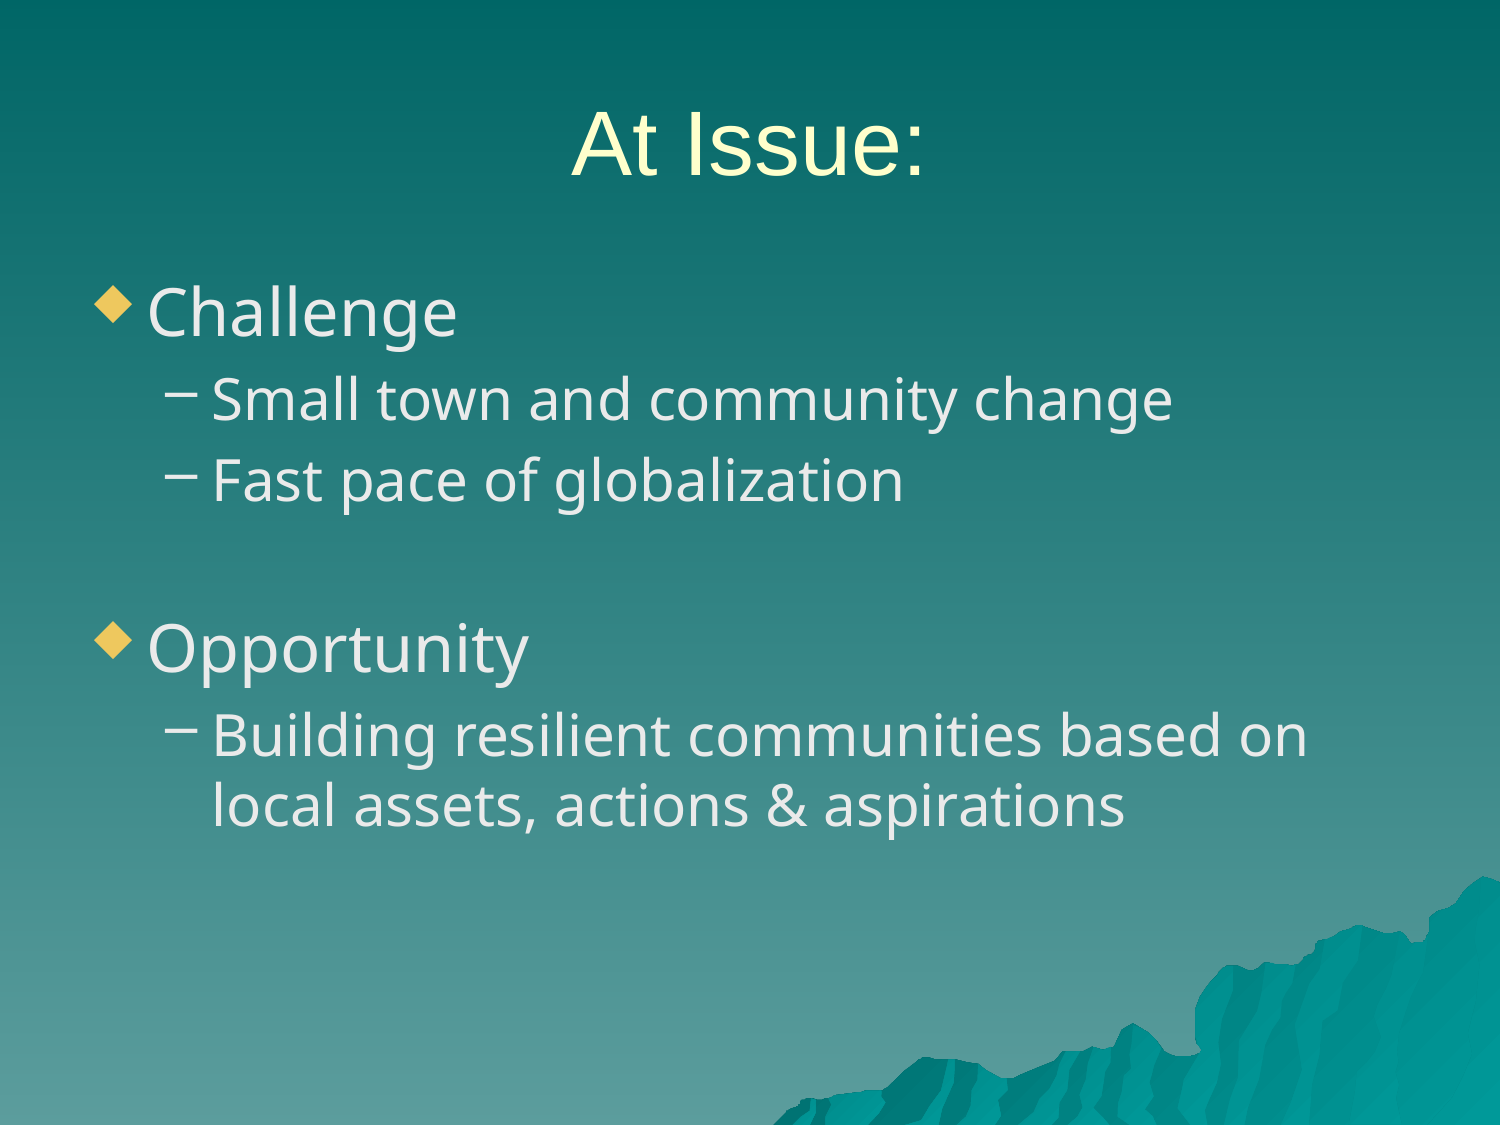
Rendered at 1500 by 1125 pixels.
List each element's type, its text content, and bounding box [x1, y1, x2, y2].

list Challenge Small town and community change Fast pace of globalization Opportunity Building resilient communities based on local assets, actions & aspirations [74, 262, 1426, 1006]
title At Issue: [74, 45, 1426, 233]
